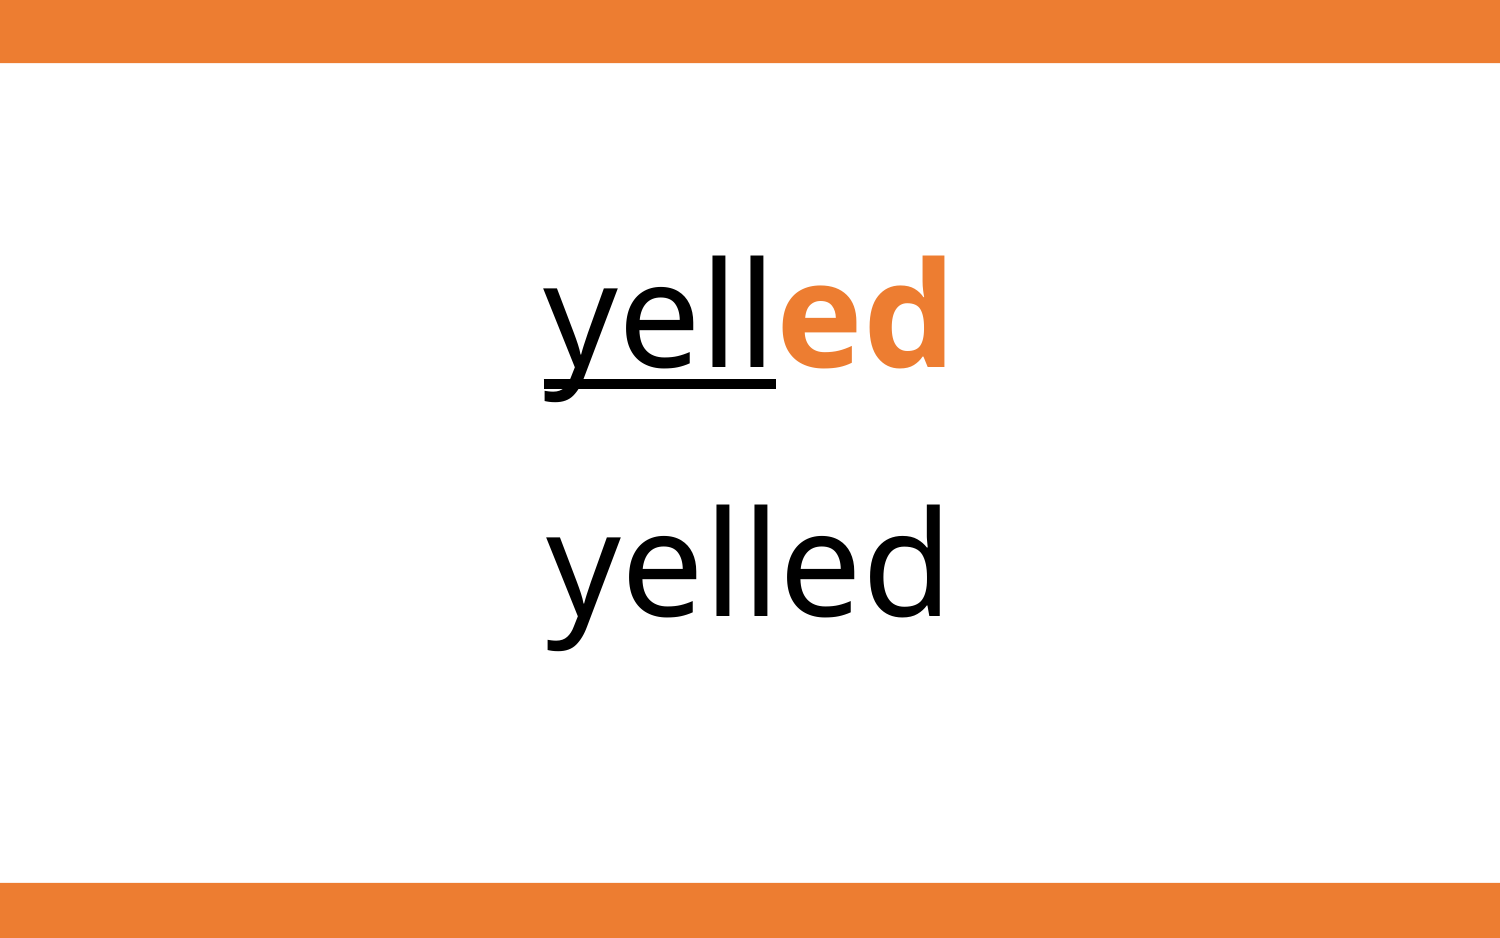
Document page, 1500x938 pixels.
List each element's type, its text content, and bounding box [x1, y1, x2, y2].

text_box yelled [0, 481, 1500, 656]
text_box [0, 0, 1500, 64]
text_box yelled [0, 233, 1500, 408]
text_box [0, 882, 1500, 938]
